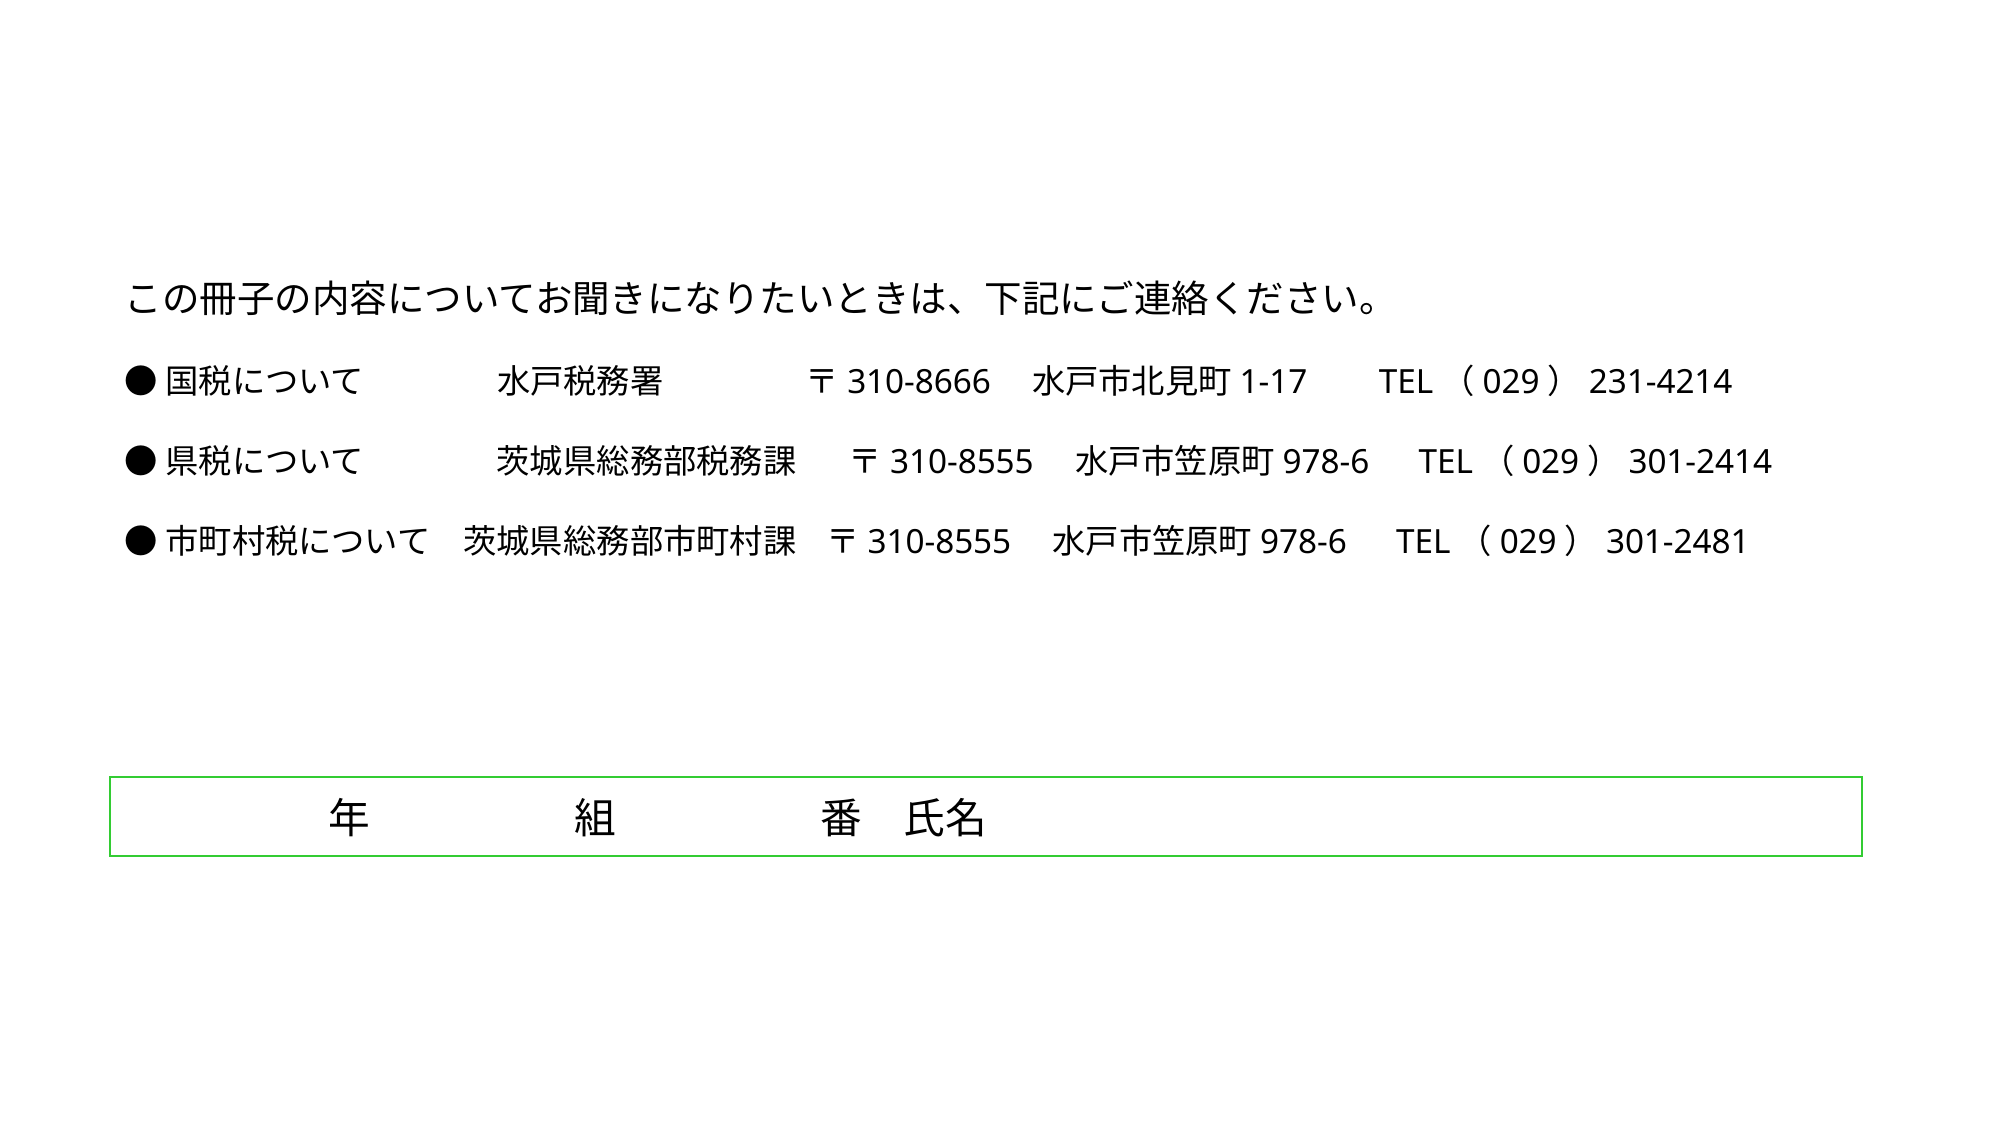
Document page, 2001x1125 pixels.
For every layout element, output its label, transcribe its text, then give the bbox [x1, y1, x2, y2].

text_box この冊子の内容についてお聞きになりたいときは、下記にご連絡ください。 ●国税について 水戸税務署 〒310-8666 水戸市北見町1-17 TEL（029）231-4214 ●県税について 茨城県総務部税務課 〒310-8555 水戸市笠原町978-6 TEL（029）301-2414 ●市町村税について 茨城県総務部市町村課 〒310-8555 水戸市笠原町978-6 TEL（029）301-2481 [109, 222, 1930, 568]
text_box 年 組 番 氏名 [109, 776, 1863, 857]
